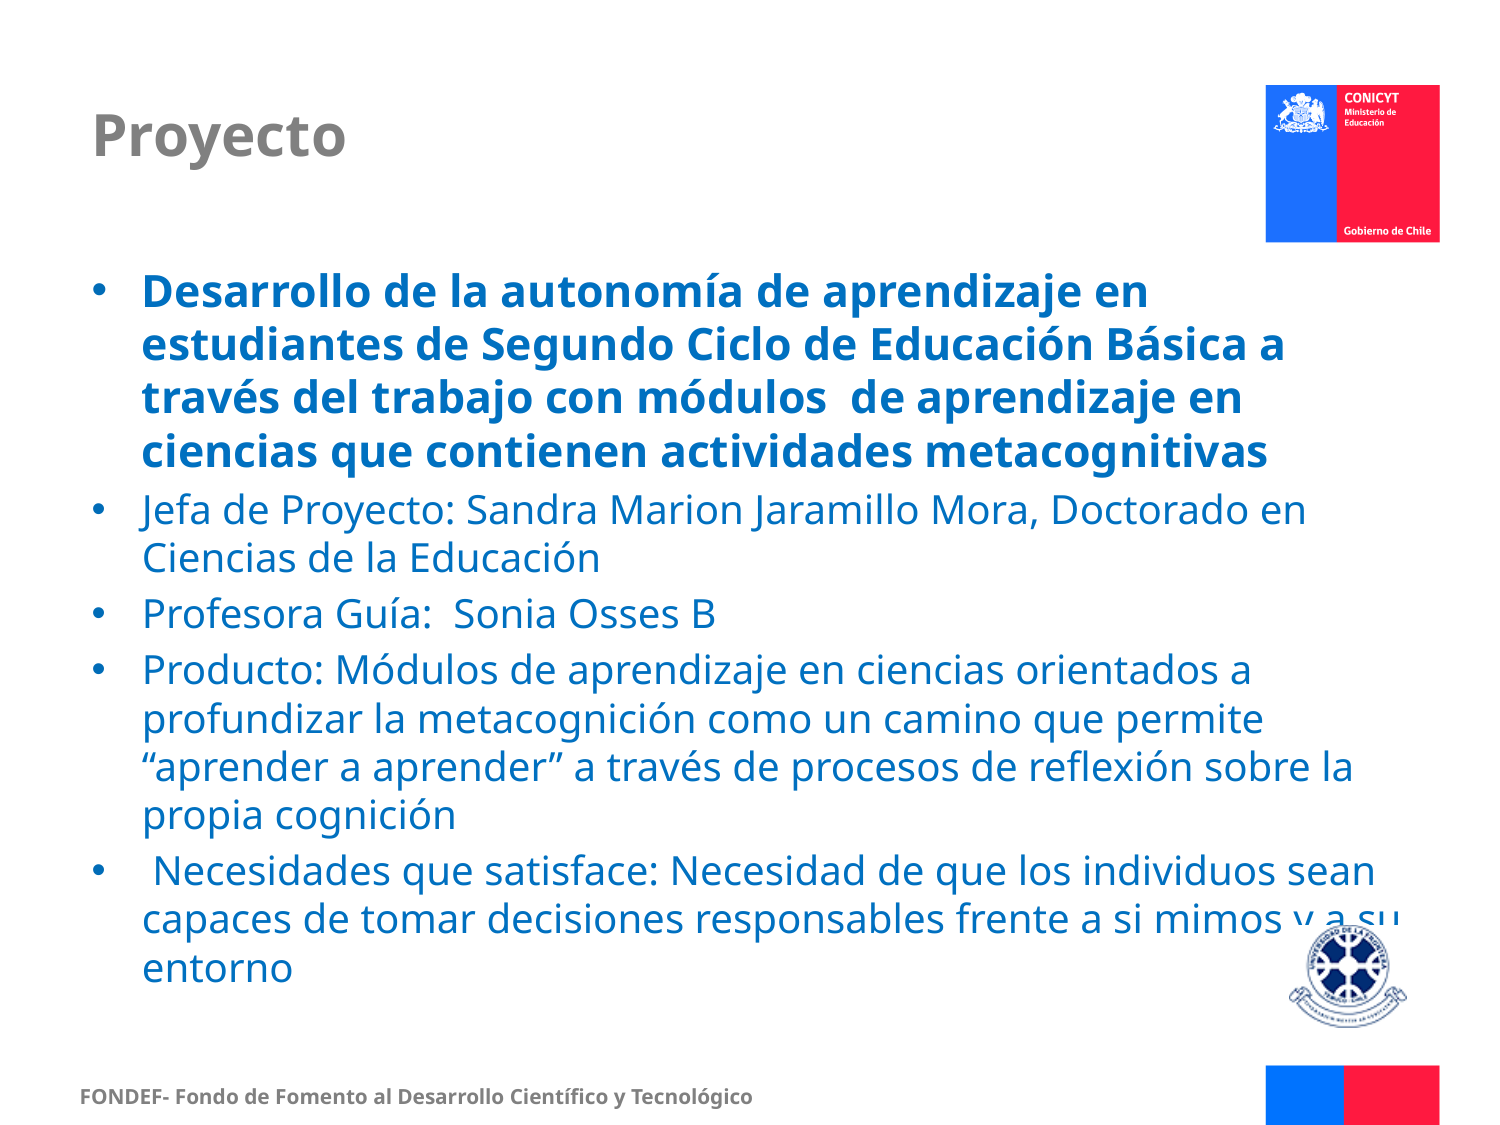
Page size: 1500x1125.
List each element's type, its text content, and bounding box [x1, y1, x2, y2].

picture [0, 0, 1500, 1125]
text_box FONDEF- Fondo de Fomento al Desarrollo Científico y Tecnológico [64, 1076, 857, 1116]
title Proyecto [76, 79, 1248, 268]
list Desarrollo de la autonomía de aprendizaje en estudiantes de Segundo Ciclo de Educación Básica a través del trabajo con módulos de aprendizaje en ciencias que contienen actividades metacognitivas Jefa de Proyecto: Sandra Marion Jaramillo Mora, Doctorado en Ciencias de la Educación Profesora Guía: Sonia Osses B Producto: Módulos de aprendizaje en ciencias orientados a profundizar la metacognición como un camino que permite “aprender a aprender” a través de procesos de reflexión sobre la propia cognición Necesidades que satisface: Necesidad de que los individuos sean capaces de tomar decisiones responsables frente a si mimos y a su entorno [76, 255, 1427, 998]
